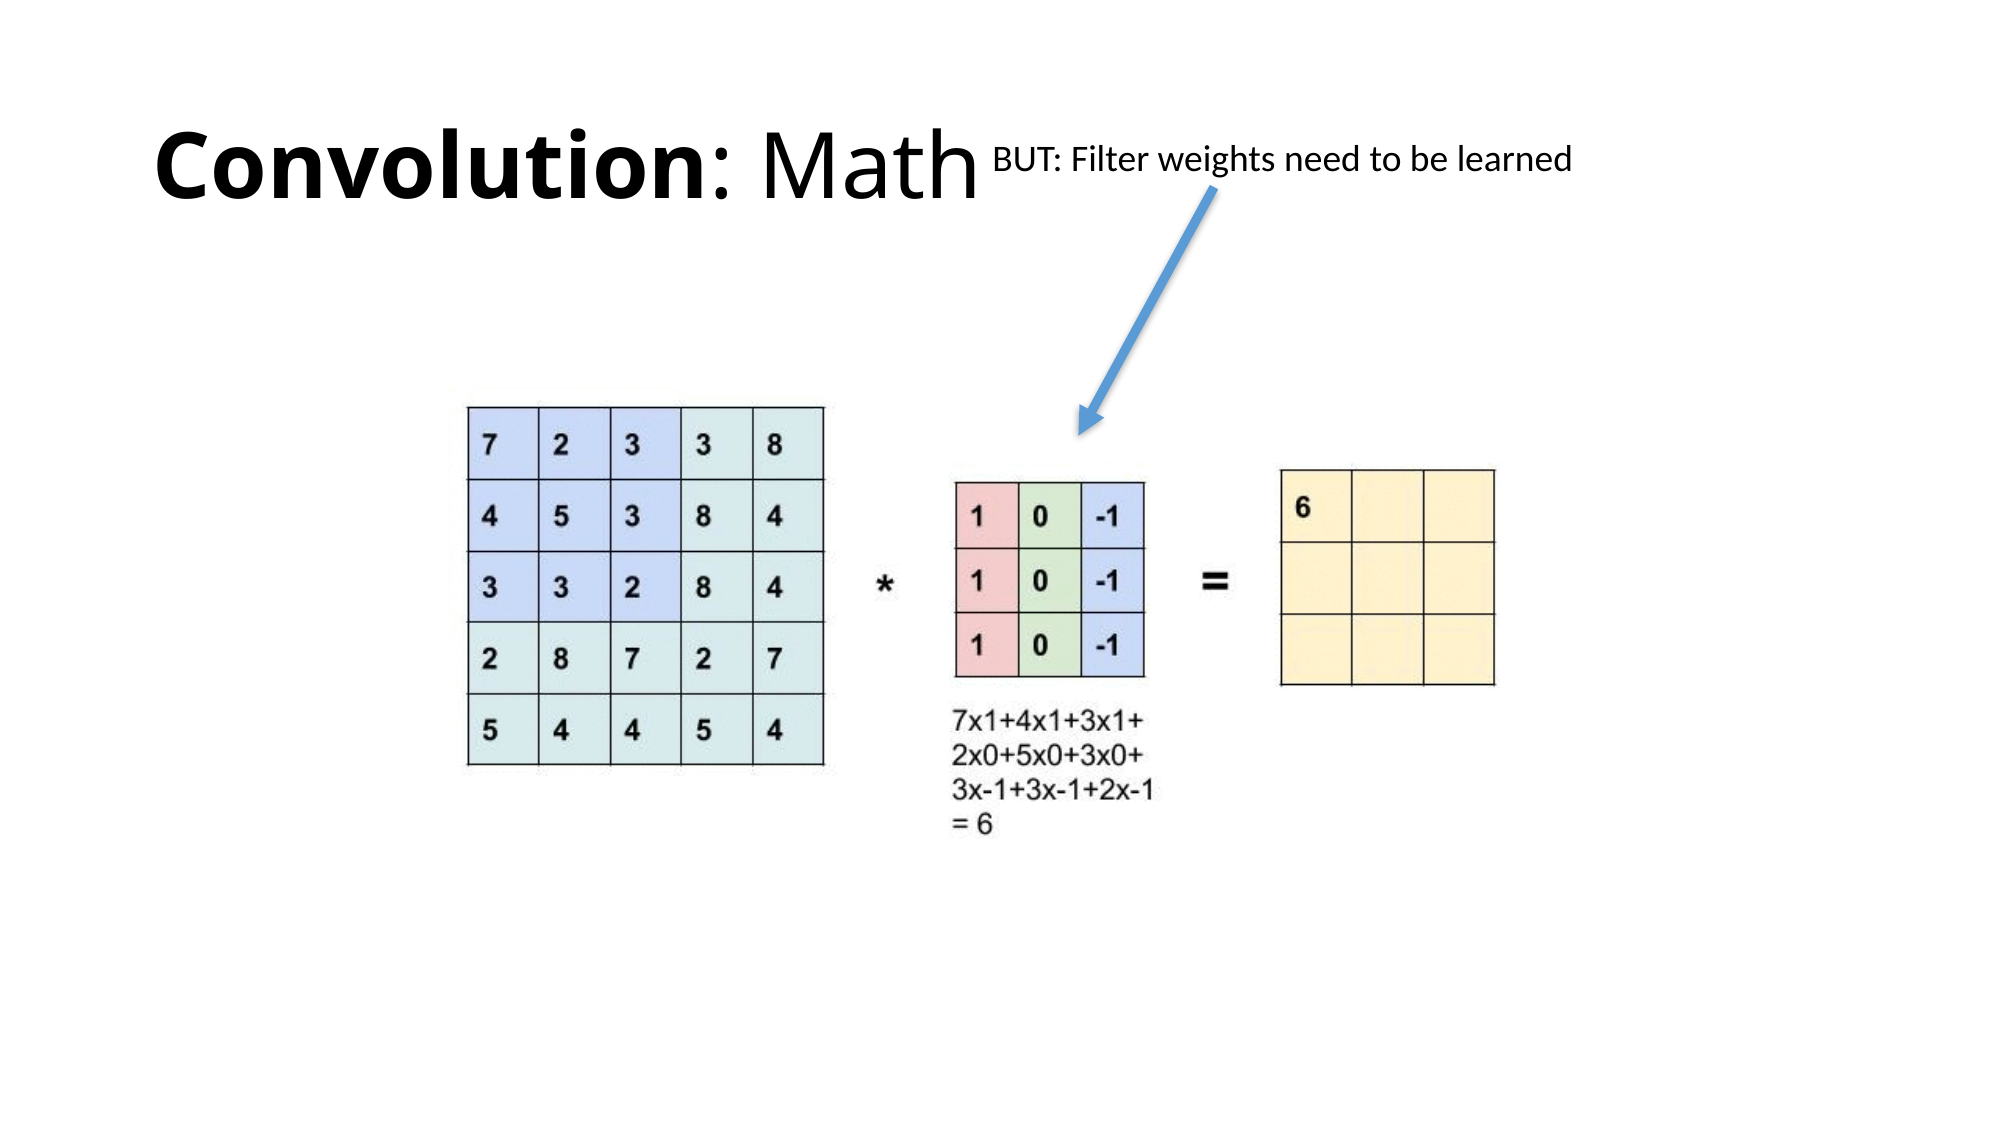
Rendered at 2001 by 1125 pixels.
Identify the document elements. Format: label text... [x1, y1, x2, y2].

text_box [1196, 187, 1217, 212]
text_box BUT: Filter weights need to be learned [977, 126, 1589, 187]
picture [249, 213, 1751, 1058]
text_box Convolution: Math [137, 59, 1863, 278]
